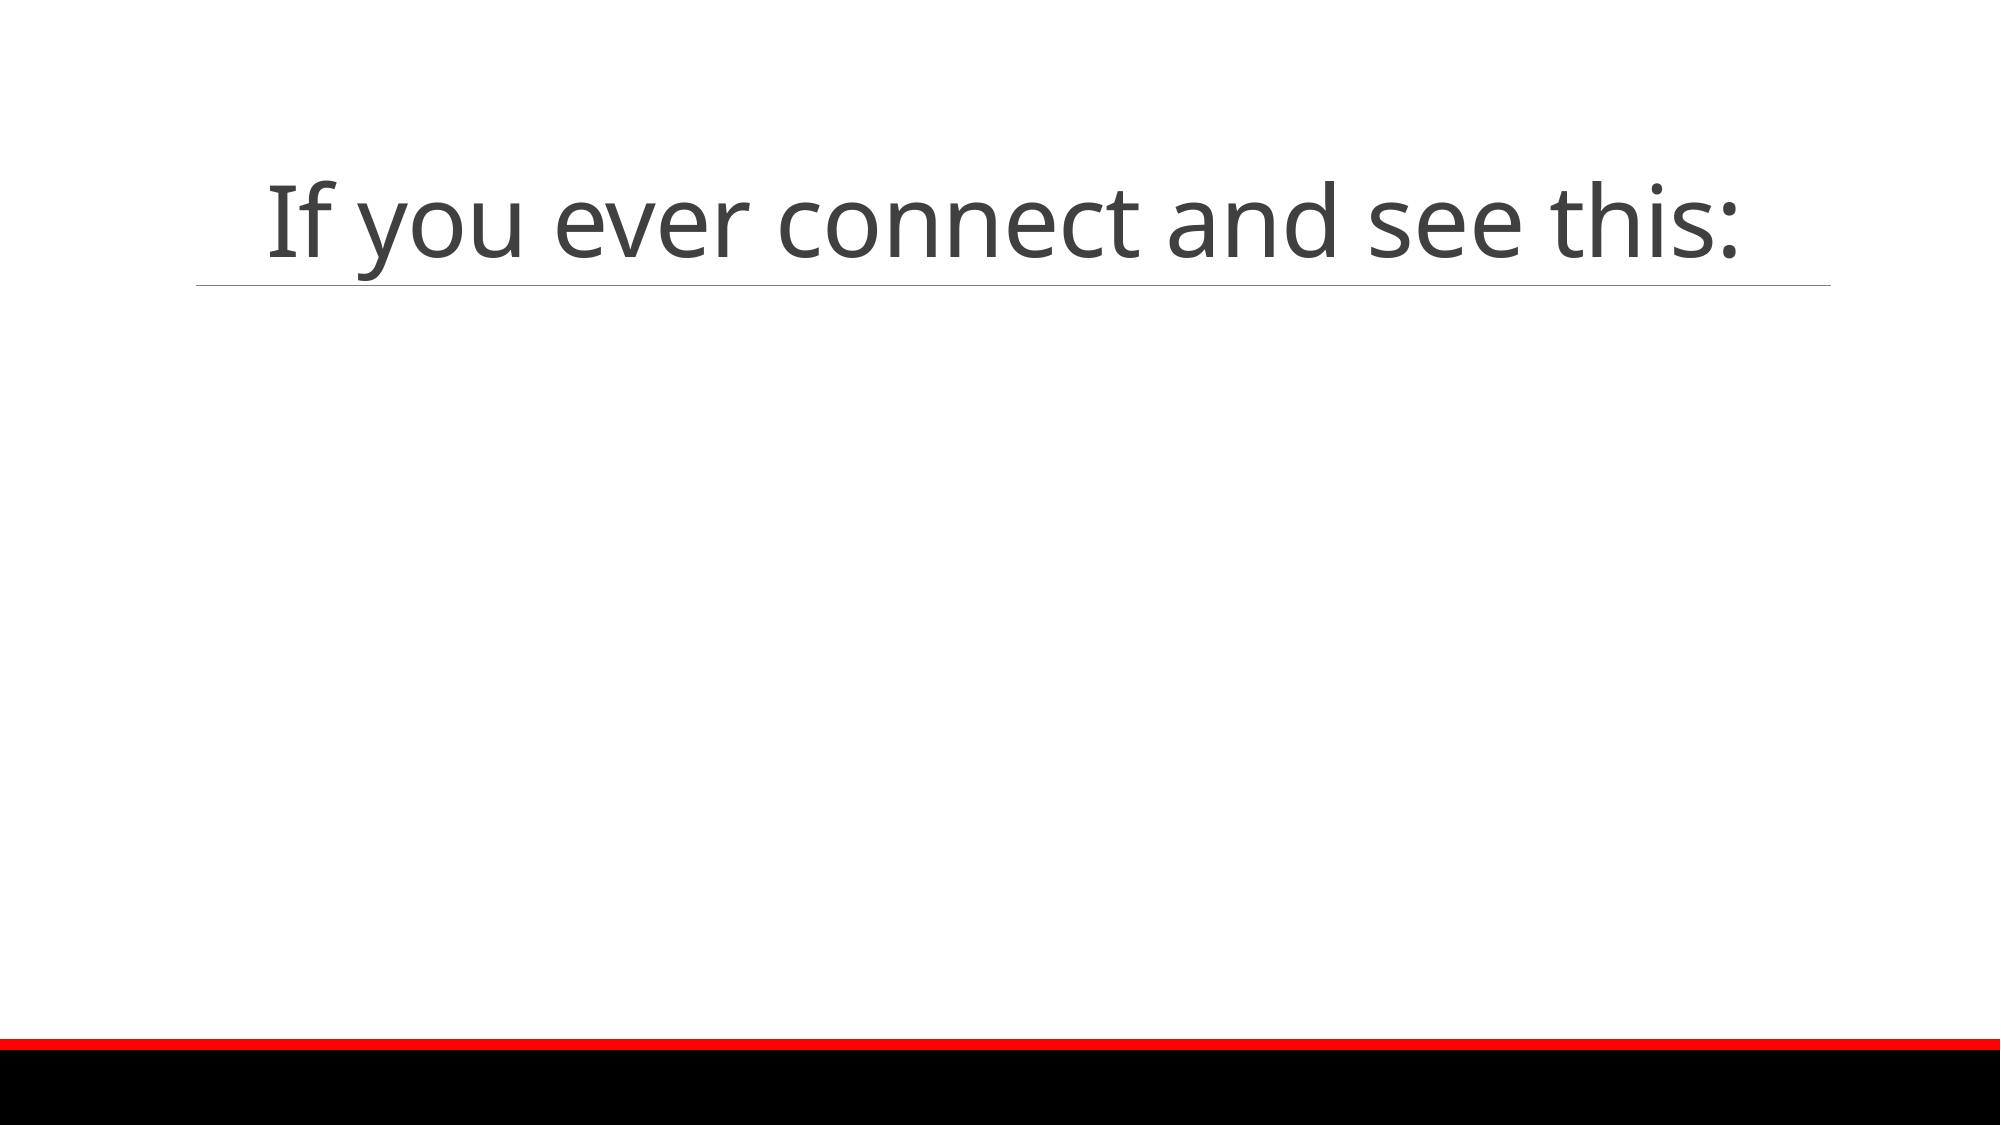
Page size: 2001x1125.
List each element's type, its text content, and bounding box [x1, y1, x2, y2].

title If you ever connect and see this: [180, 47, 1830, 285]
